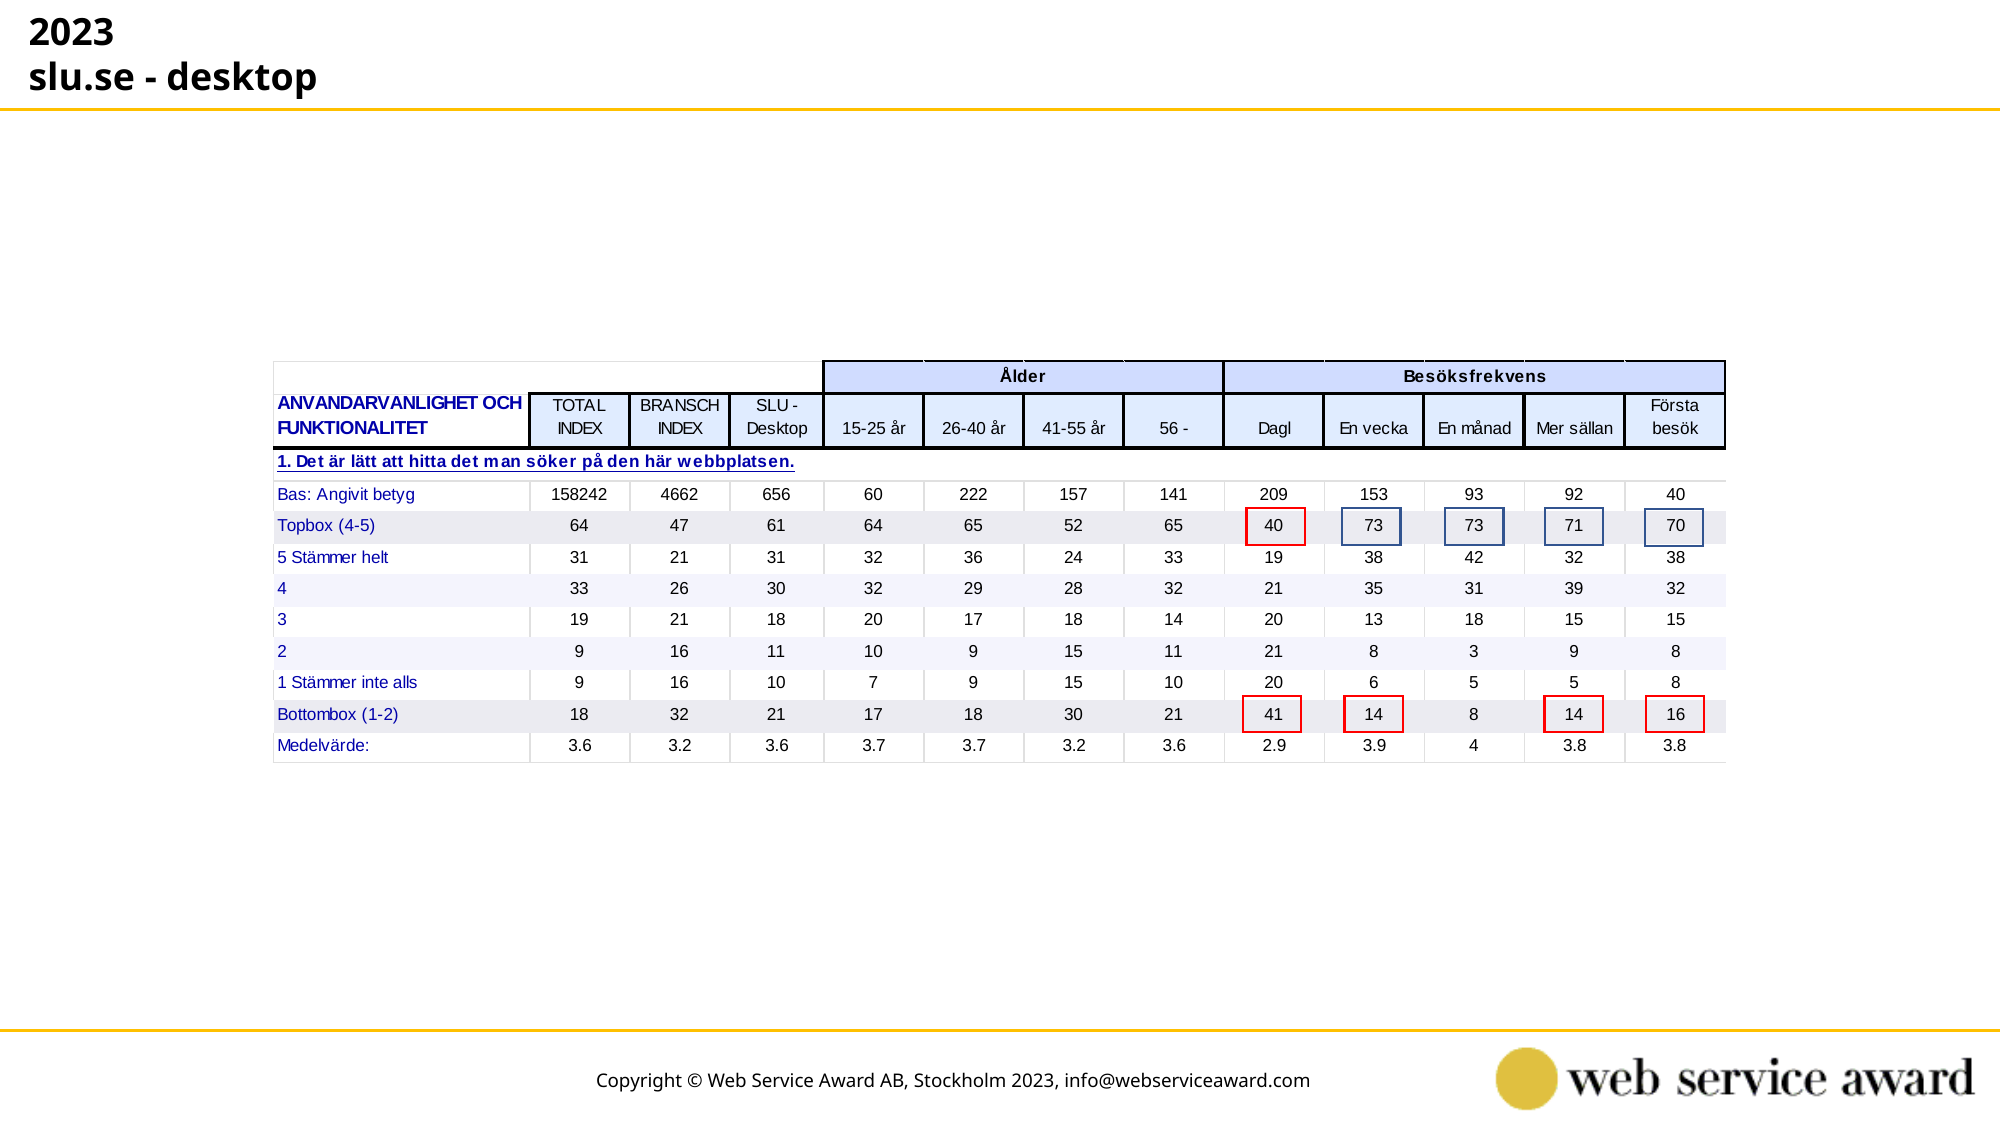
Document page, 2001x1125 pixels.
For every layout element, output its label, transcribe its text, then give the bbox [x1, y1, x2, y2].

text_box 2023 slu.se - desktop [13, 0, 1949, 106]
picture [272, 360, 1728, 764]
picture [1475, 1034, 2000, 1125]
